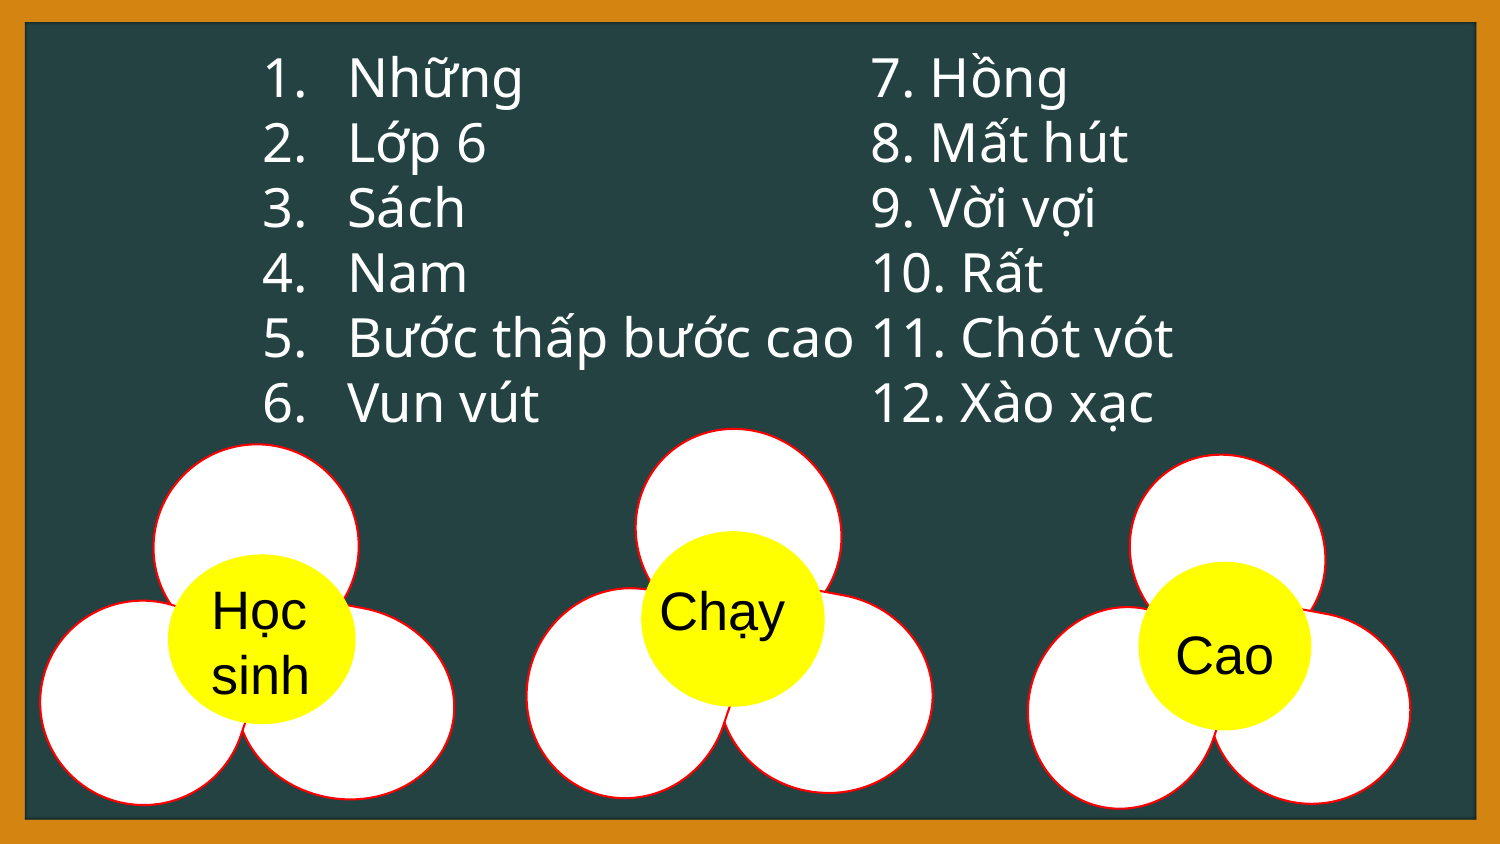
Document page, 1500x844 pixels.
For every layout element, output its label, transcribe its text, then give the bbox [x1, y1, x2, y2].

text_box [40, 444, 455, 805]
picture [0, 0, 1500, 844]
text_box Những Lớp 6 Sách Nam Bước thấp bước cao Vun vút [247, 35, 878, 441]
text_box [526, 426, 933, 799]
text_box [1028, 451, 1411, 810]
text_box 7. Hồng 8. Mất hút 9. Vời vợi 10. Rất 11. Chót vót 12. Xào xạc [878, 35, 1422, 441]
